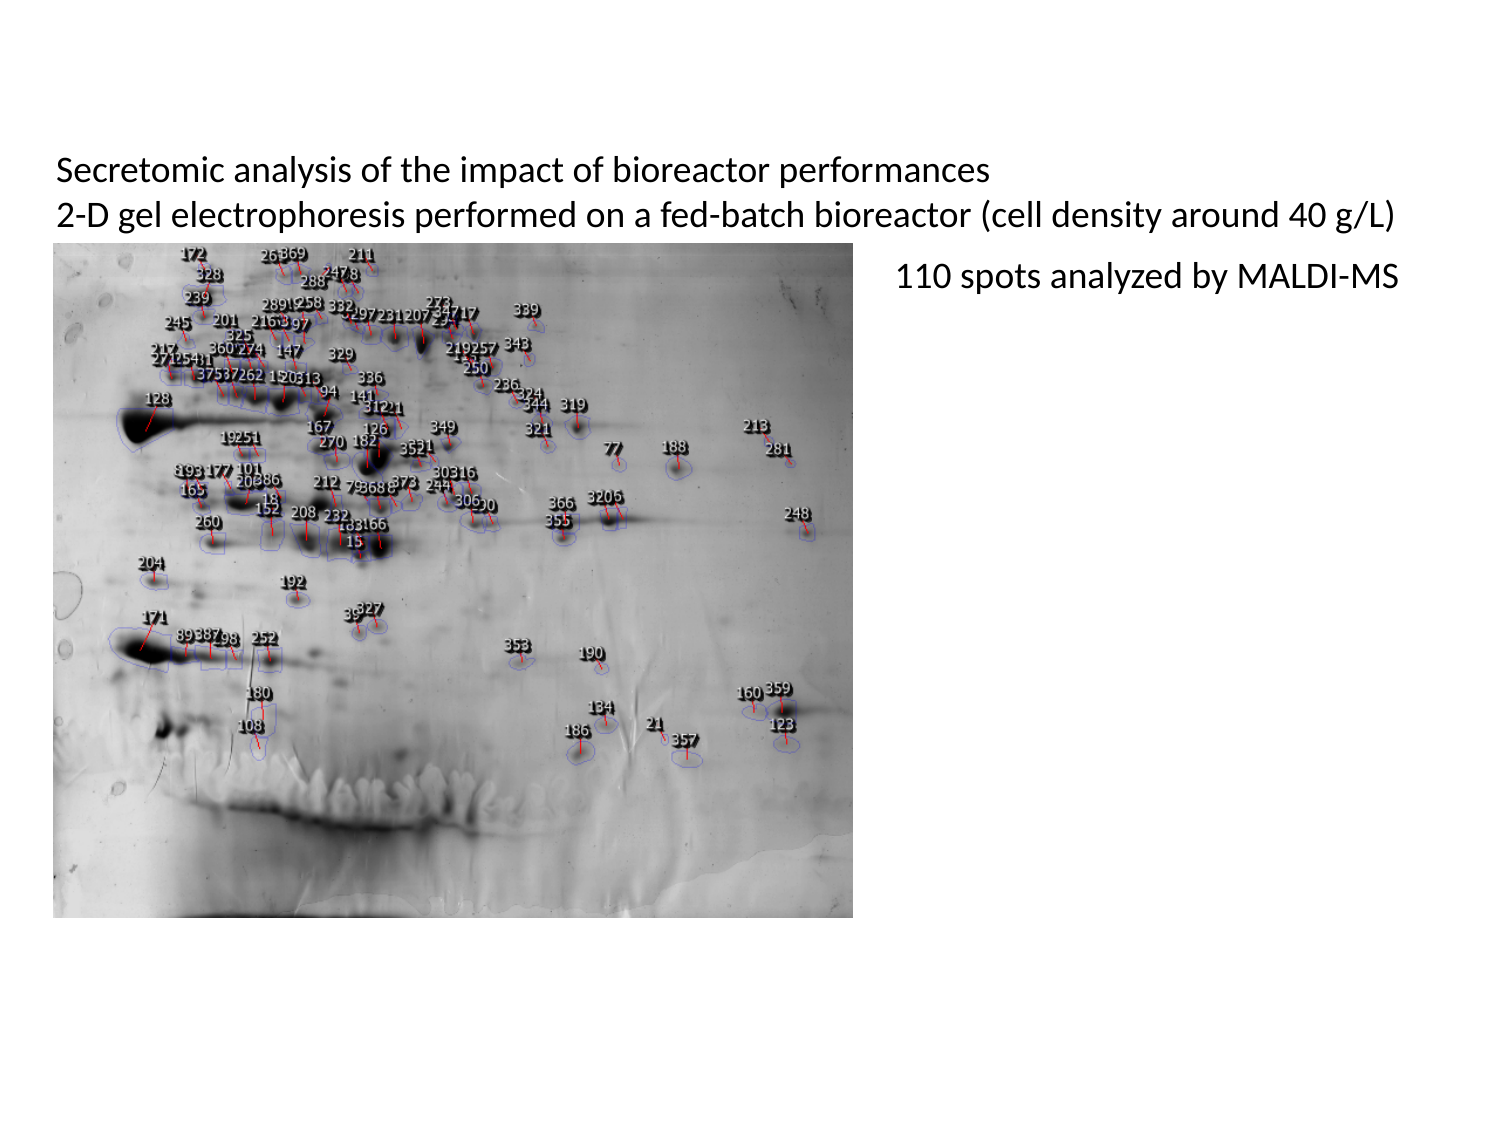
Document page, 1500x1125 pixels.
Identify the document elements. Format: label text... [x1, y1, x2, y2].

text_box Secretomic analysis of the impact of bioreactor performances 2-D gel electrophoresis performed on a fed-batch bioreactor (cell density around 40 g/L) [41, 137, 1424, 242]
picture [52, 243, 853, 919]
text_box 110 spots analyzed by MALDI-MS [879, 243, 1471, 304]
